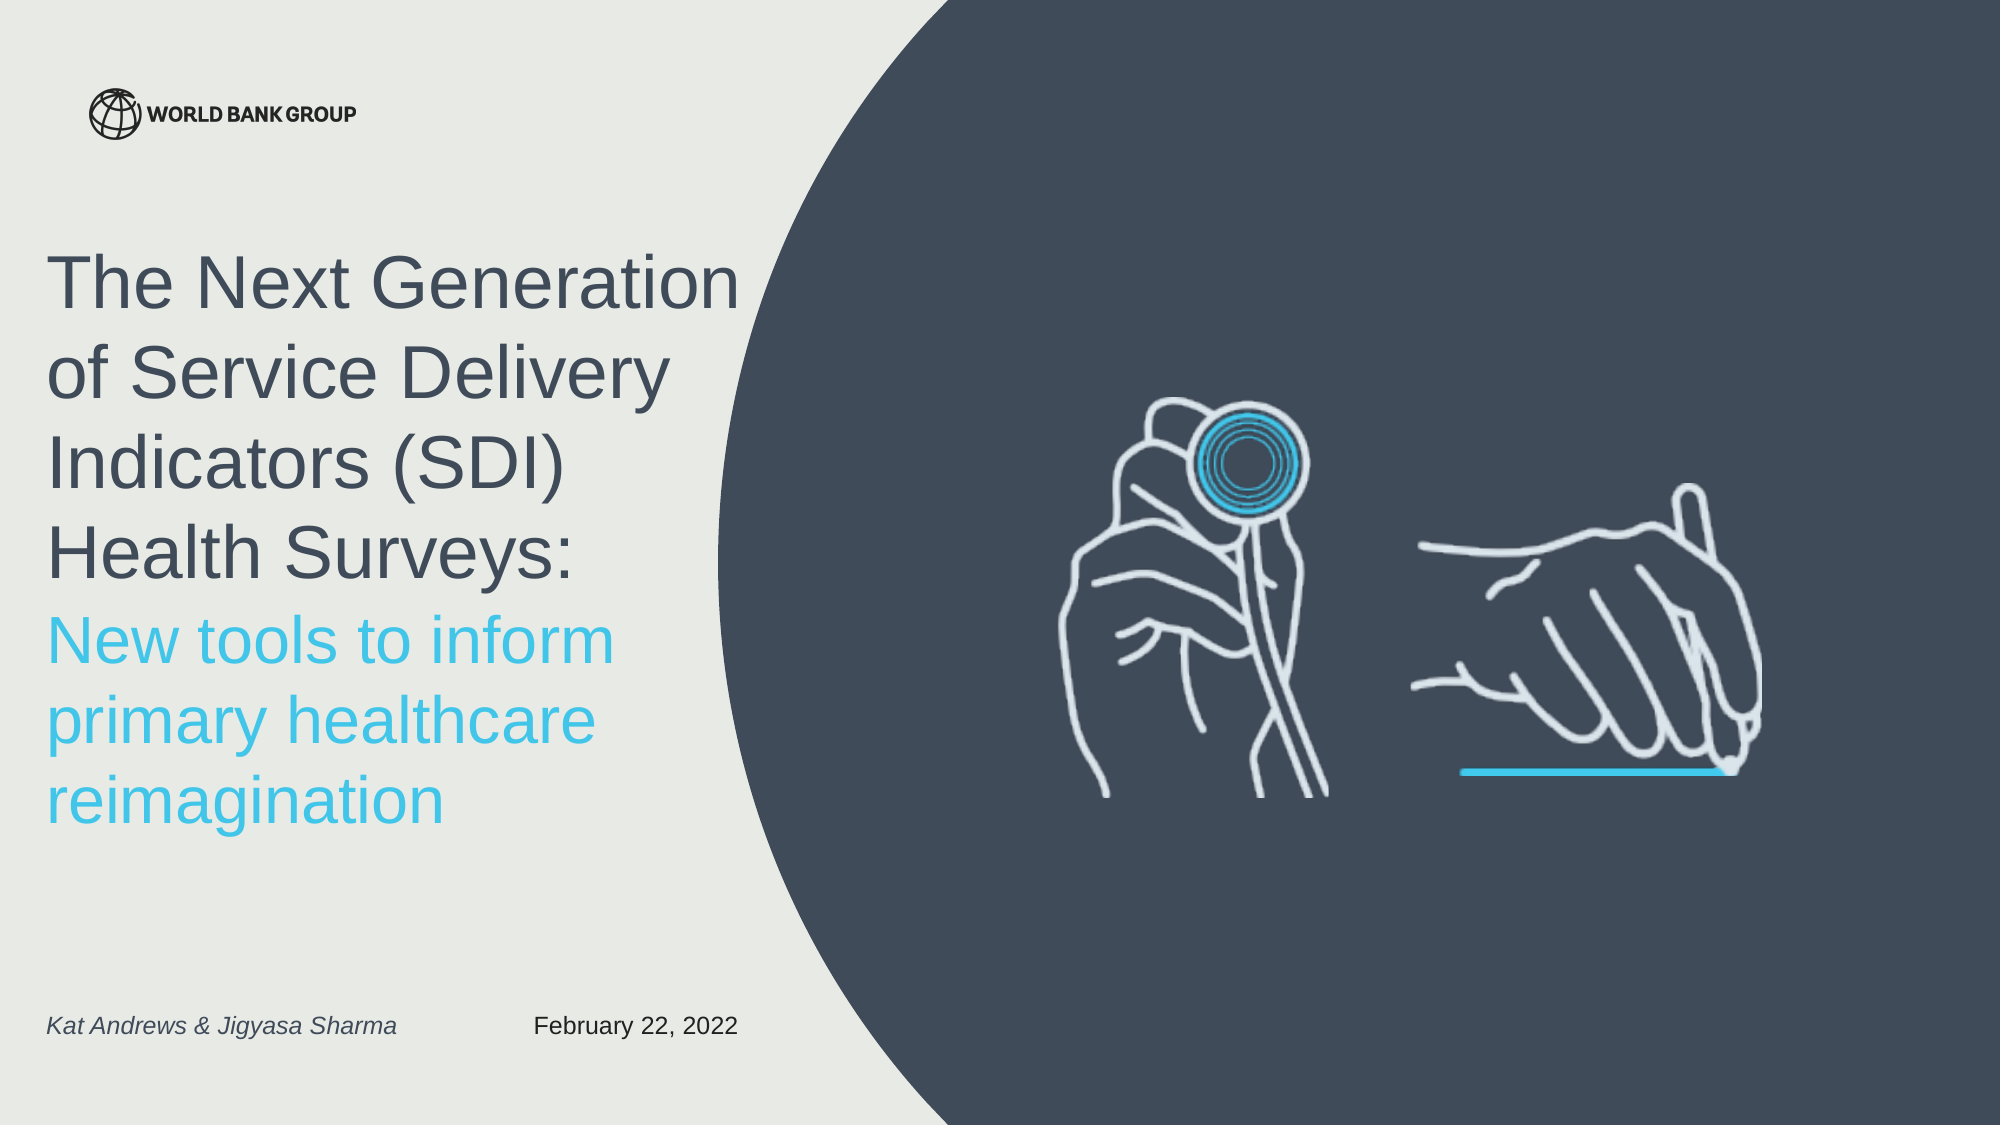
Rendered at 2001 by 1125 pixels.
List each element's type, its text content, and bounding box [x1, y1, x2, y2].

text_box Kat Andrews & Jigyasa Sharma [46, 996, 533, 1040]
picture [985, 397, 1363, 798]
picture [1410, 483, 1762, 777]
text_box The Next Generation of Service Delivery Indicators (SDI) Health Surveys: [46, 233, 759, 594]
picture [89, 88, 356, 140]
text_box New tools to inform primary healthcare reimagination [46, 597, 718, 918]
text_box February 22, 2022 [533, 996, 800, 1040]
text_box [717, 0, 2000, 1125]
